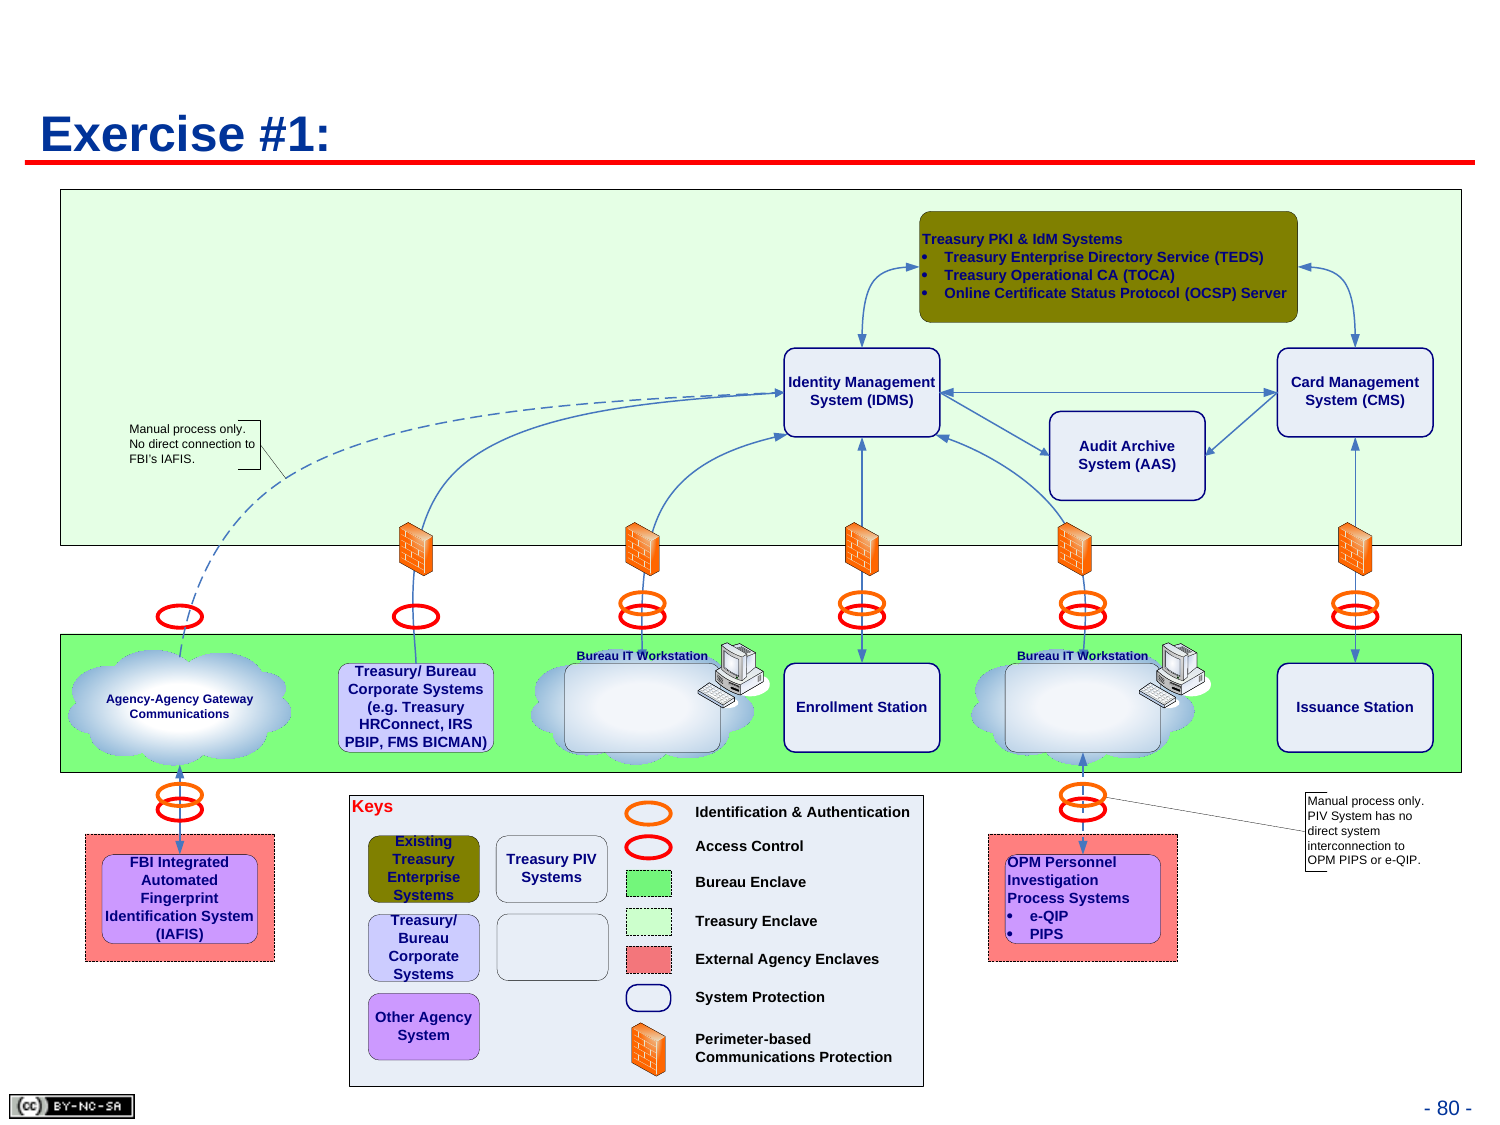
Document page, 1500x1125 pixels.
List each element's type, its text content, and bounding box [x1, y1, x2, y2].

title Exercise #1: [24, 0, 1476, 169]
slide_number - 80 - [1287, 1087, 1488, 1125]
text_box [58, 187, 1463, 1088]
picture [9, 1094, 135, 1119]
